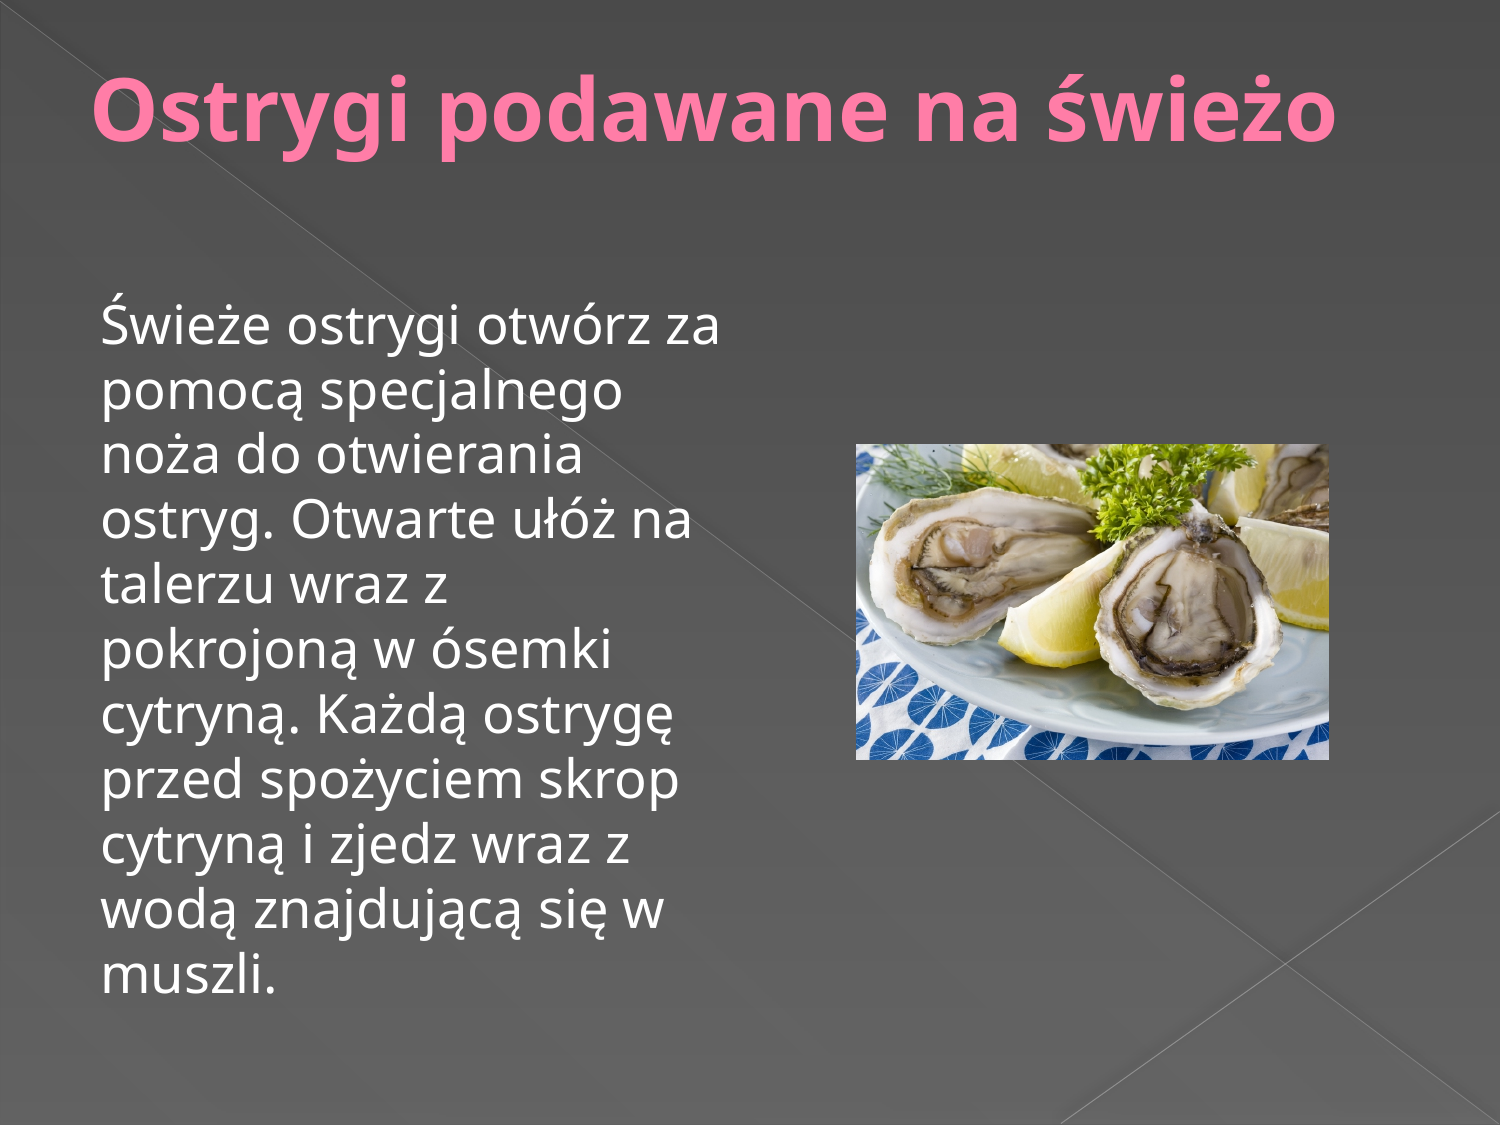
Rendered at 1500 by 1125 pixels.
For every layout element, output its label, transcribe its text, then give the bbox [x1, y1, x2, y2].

picture [856, 444, 1330, 760]
title Ostrygi podawane na świeżo [75, 43, 1425, 274]
list Świeże ostrygi otwórz za pomocą specjalnego noża do otwierania ostryg. Otwarte ułóż na talerzu wraz z pokrojoną w ósemki cytryną. Każdą ostrygę przed spożyciem skrop cytryną i zjedz wraz z wodą znajdującą się w muszli. [75, 282, 738, 1025]
